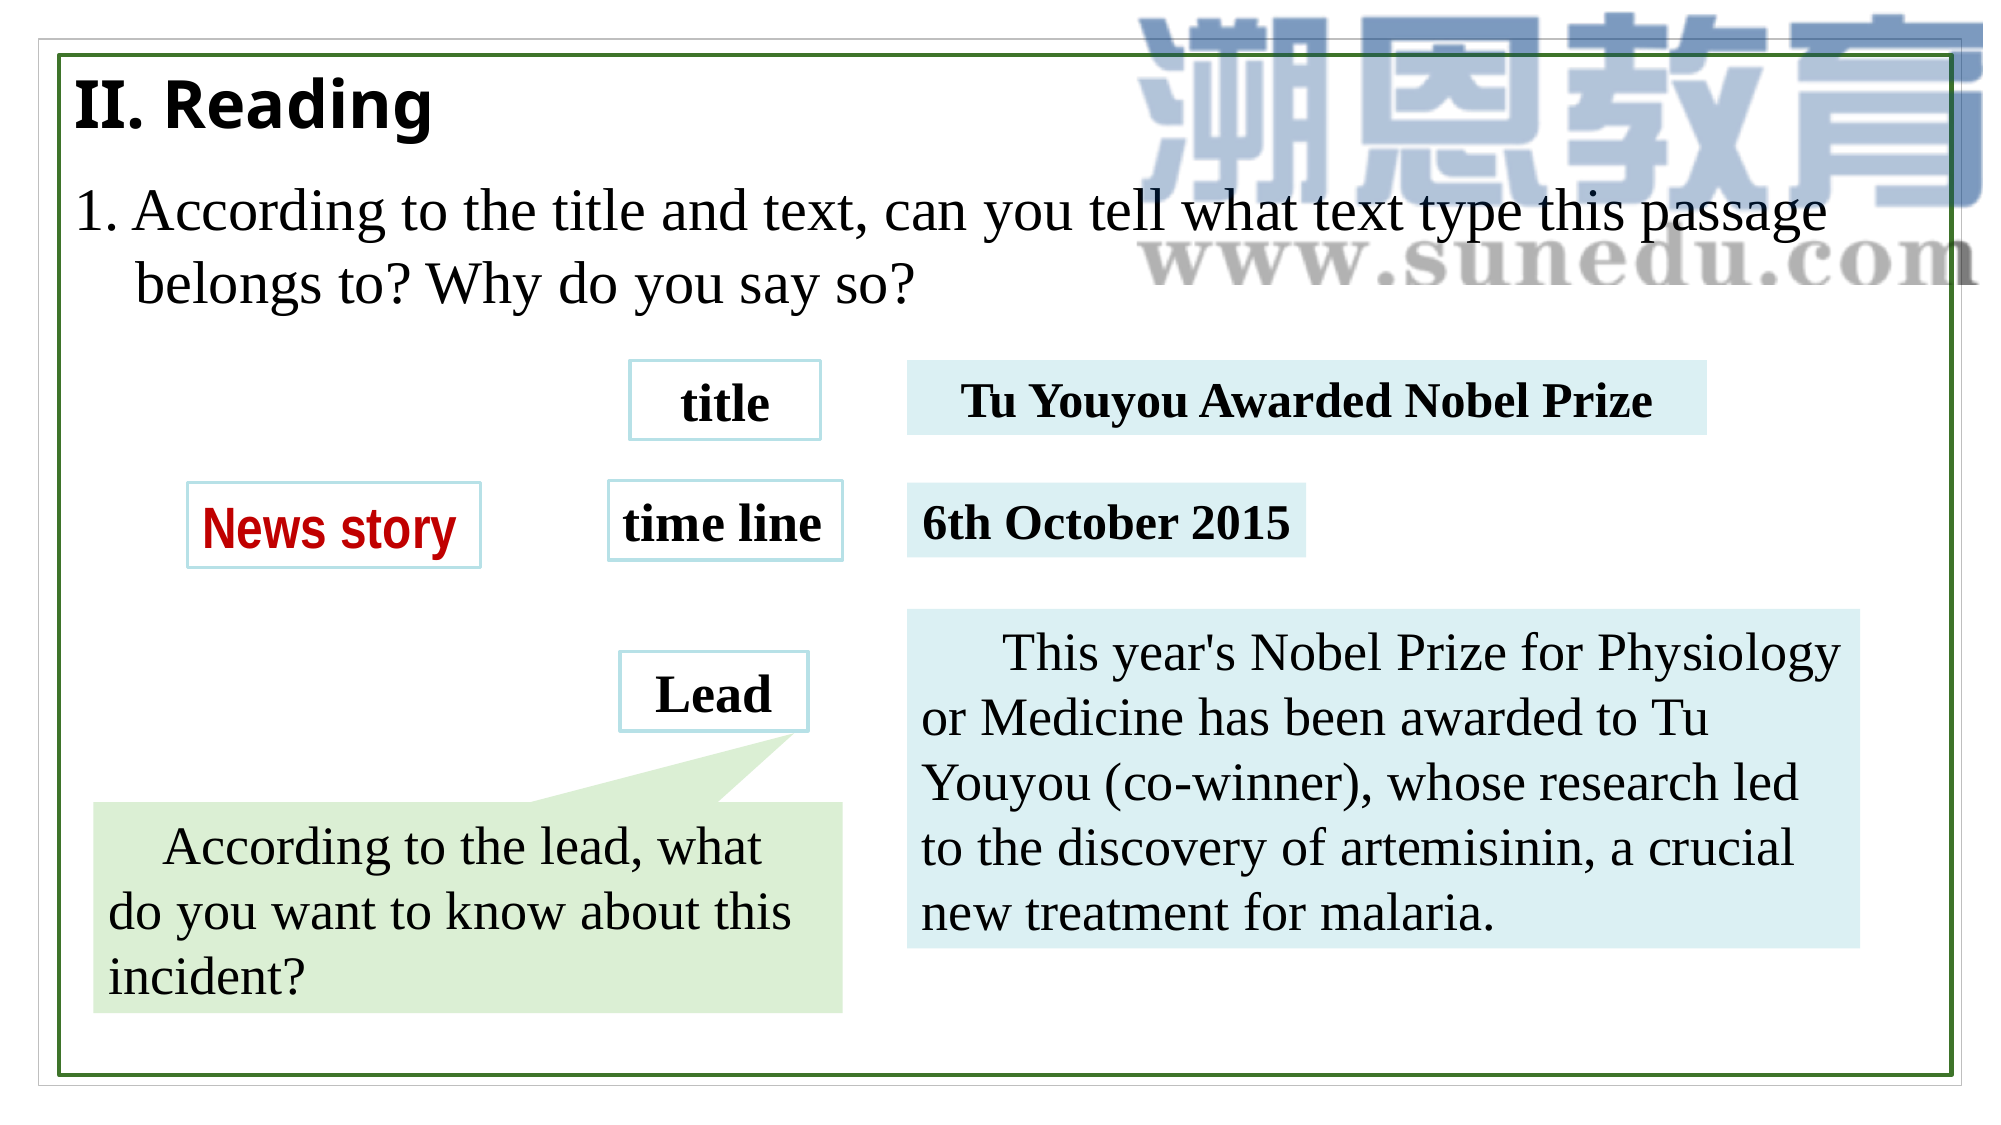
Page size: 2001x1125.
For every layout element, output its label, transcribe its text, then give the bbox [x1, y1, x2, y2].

text_box II. Reading 1. According to the title and text, can you tell what text type this passage belongs to? Why do you say so? [59, 54, 1926, 1125]
text_box Lead [619, 651, 809, 731]
text_box time line [608, 480, 843, 561]
text_box According to the lead, what do you want to know about this incident? [92, 732, 844, 1015]
text_box News story [187, 482, 481, 568]
text_box 6th October 2015 [907, 482, 1307, 558]
text_box Tu Youyou Awarded Nobel Prize [907, 360, 1707, 435]
picture [1134, 10, 1983, 286]
text_box [1926, 293, 1953, 1076]
text_box This year's Nobel Prize for Physiology or Medicine has been awarded to Tu Youyou (co-winner), whose research led to the discovery of artemisinin, a crucial new treatment for malaria. [907, 608, 1861, 949]
text_box title [630, 360, 821, 440]
